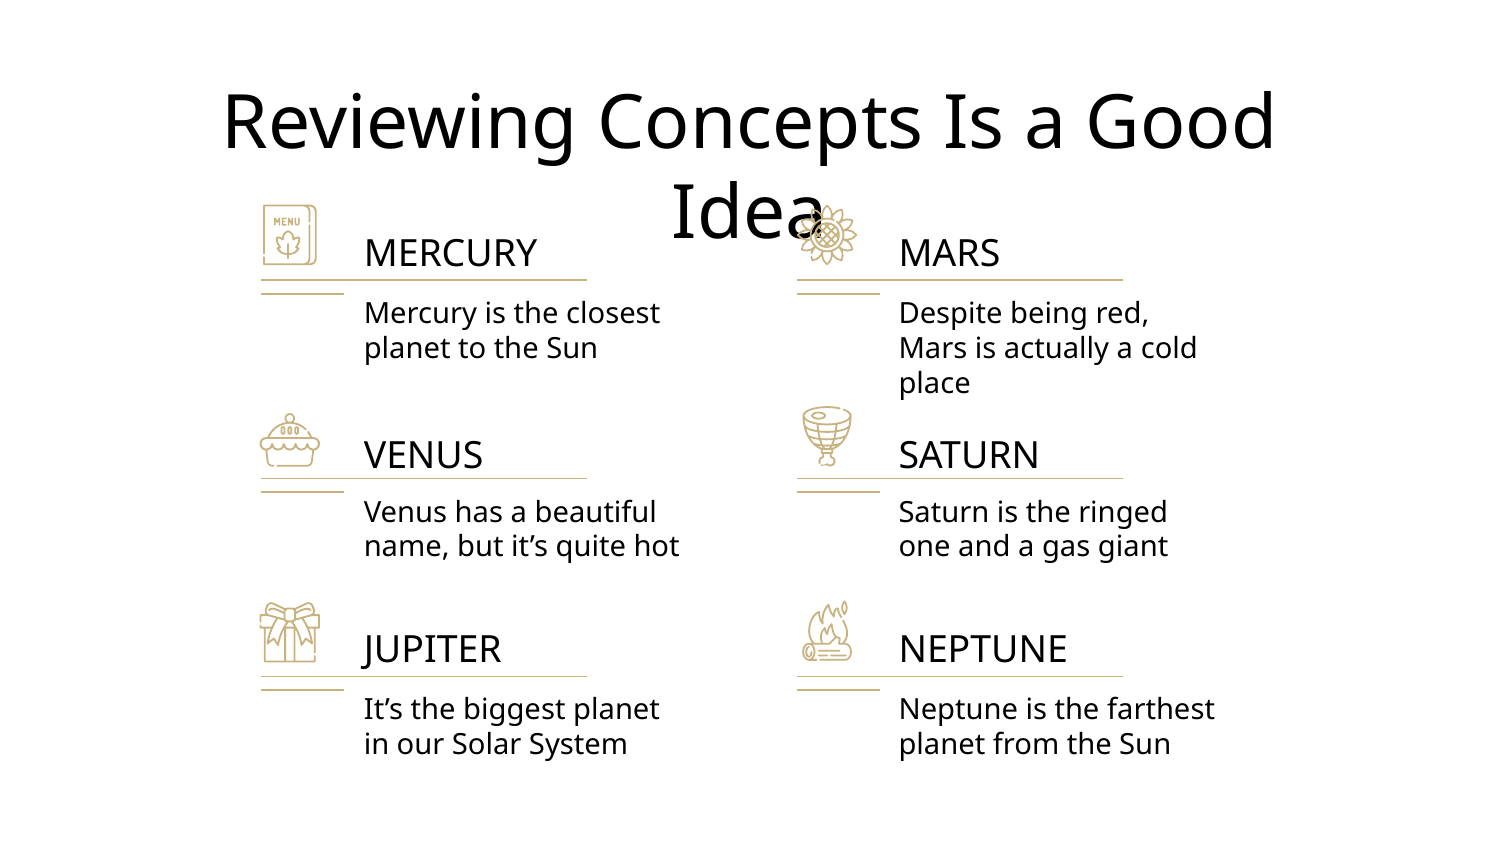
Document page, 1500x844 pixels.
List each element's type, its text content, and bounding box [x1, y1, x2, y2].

subtitle Mercury is the closest planet to the Sun [348, 279, 696, 424]
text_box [259, 412, 321, 467]
title Reviewing Concepts Is a Good Idea [129, 58, 1371, 163]
title VENUS [348, 396, 605, 477]
title SATURN [883, 396, 1140, 477]
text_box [801, 600, 853, 661]
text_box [262, 204, 317, 266]
title MERCURY [348, 193, 648, 279]
subtitle Neptune is the farthest planet from the Sun [883, 675, 1231, 819]
subtitle Venus has a beautiful name, but it’s quite hot [348, 477, 696, 622]
title NEPTUNE [883, 590, 1183, 675]
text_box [802, 405, 852, 467]
title MARS [883, 193, 1140, 279]
title JUPITER [348, 590, 605, 675]
text_box [259, 602, 320, 663]
subtitle It’s the biggest planet in our Solar System [348, 675, 696, 819]
subtitle Saturn is the ringed one and a gas giant [883, 477, 1231, 622]
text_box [796, 204, 858, 266]
subtitle Despite being red, Mars is actually a cold place [883, 279, 1231, 424]
